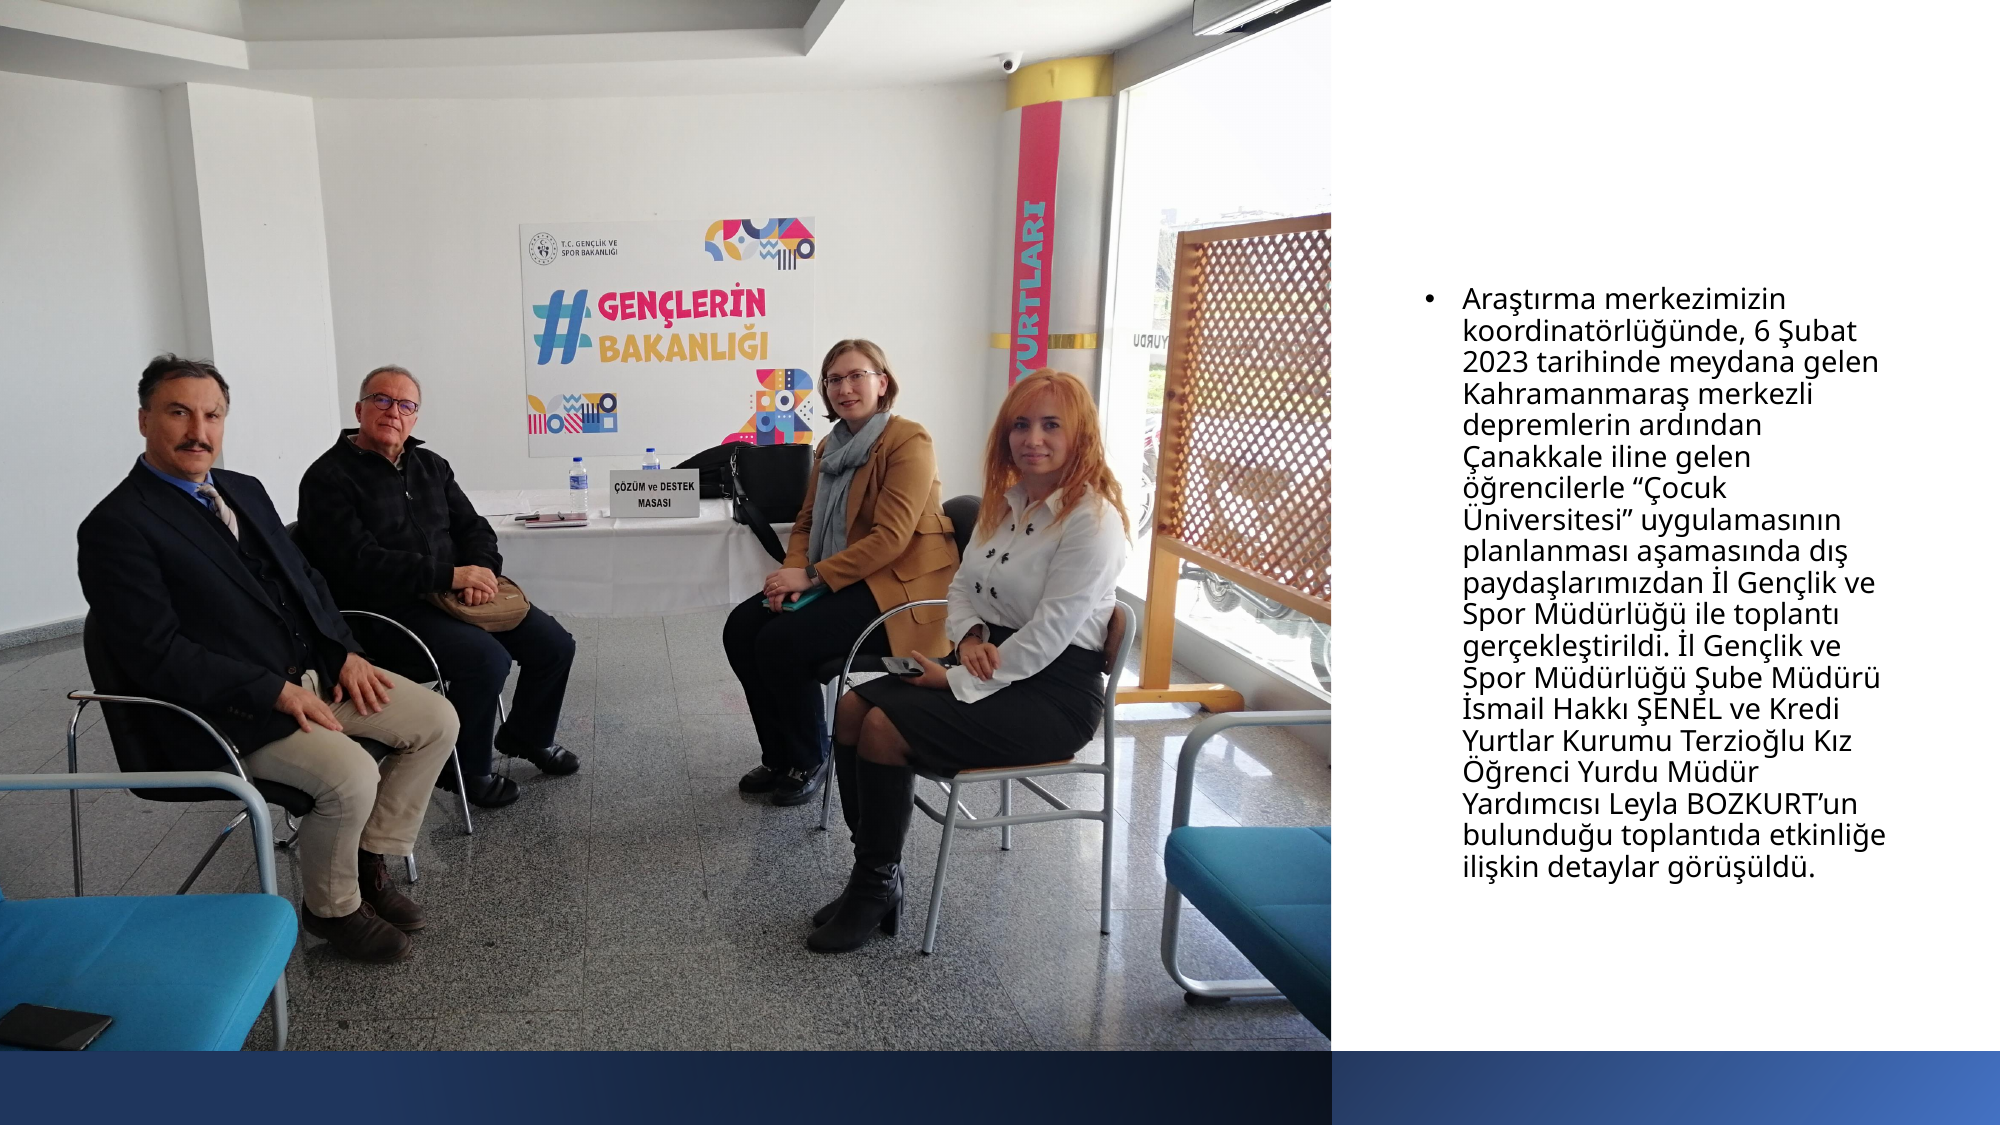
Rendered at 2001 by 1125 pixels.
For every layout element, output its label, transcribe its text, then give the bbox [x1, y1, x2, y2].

text_box [0, 1052, 1332, 1125]
text_box Araştırma merkezimizin koordinatörlüğünde, 6 Şubat 2023 tarihinde meydana gelen Kahramanmaraş merkezli depremlerin ardından Çanakkale iline gelen öğrencilerle “Çocuk Üniversitesi” uygulamasının planlanması aşamasında dış paydaşlarımızdan İl Gençlik ve Spor Müdürlüğü ile toplantı gerçekleştirildi. İl Gençlik ve Spor Müdürlüğü Şube Müdürü İsmail Hakkı ŞENEL ve Kredi Yurtlar Kurumu Terzioğlu Kız Öğrenci Yurdu Müdür Yardımcısı Leyla BOZKURT’un bulunduğu toplantıda etkinliğe ilişkin detaylar görüşüldü. [1409, 276, 1917, 905]
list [0, 0, 1332, 1052]
text_box [1332, 0, 2000, 1050]
text_box [1332, 1050, 2000, 1125]
